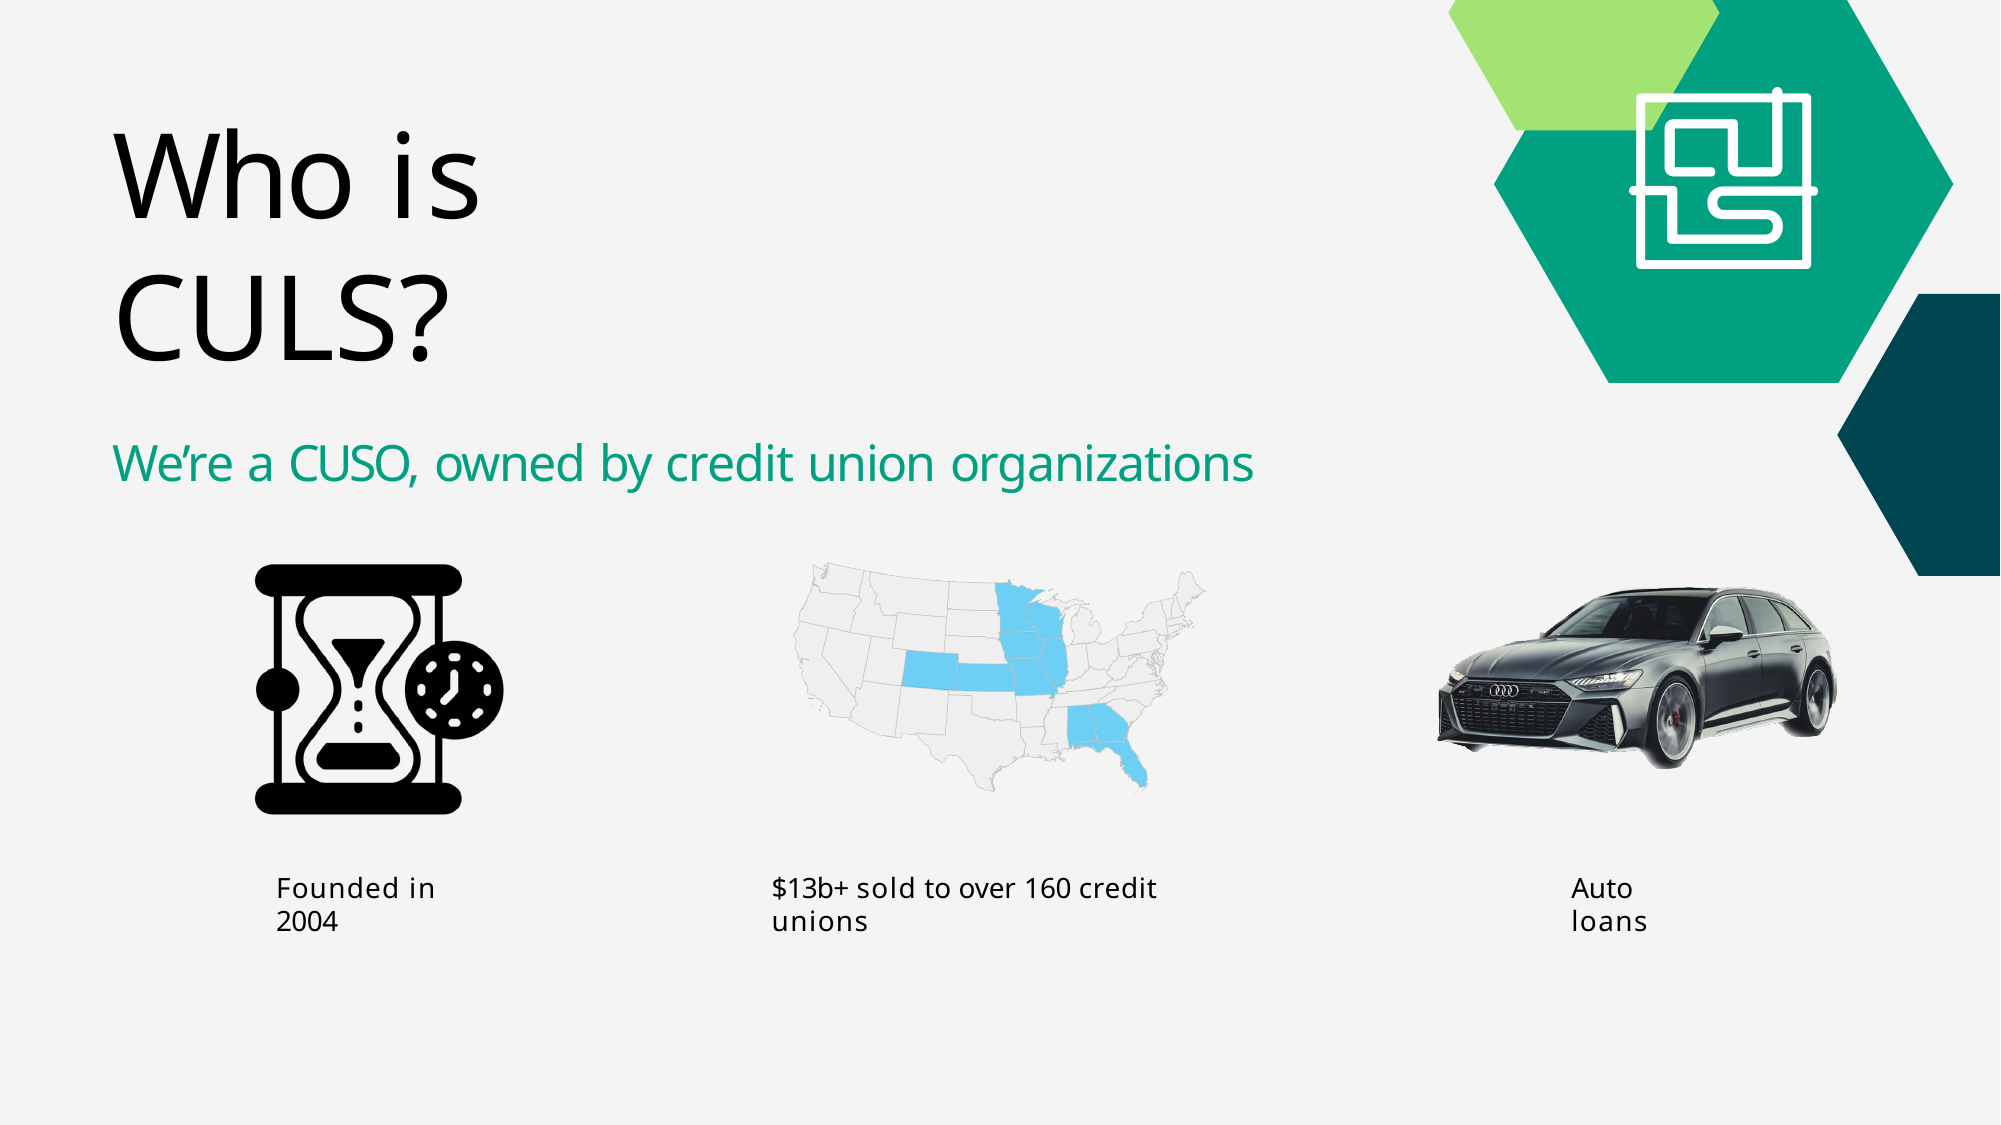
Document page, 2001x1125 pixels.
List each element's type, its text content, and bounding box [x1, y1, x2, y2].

text_box We’re a CUSO, owned by credit union organizations [111, 429, 1275, 492]
text_box Founded in 2004 [274, 869, 484, 938]
text_box $13b+ sold to over 160 credit unions [770, 869, 1219, 938]
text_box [1448, 0, 2000, 577]
picture [252, 559, 507, 818]
picture [1437, 586, 1838, 770]
picture [793, 561, 1207, 794]
text_box Auto loans [1569, 869, 1705, 938]
title Who is CULS? [111, 99, 505, 384]
